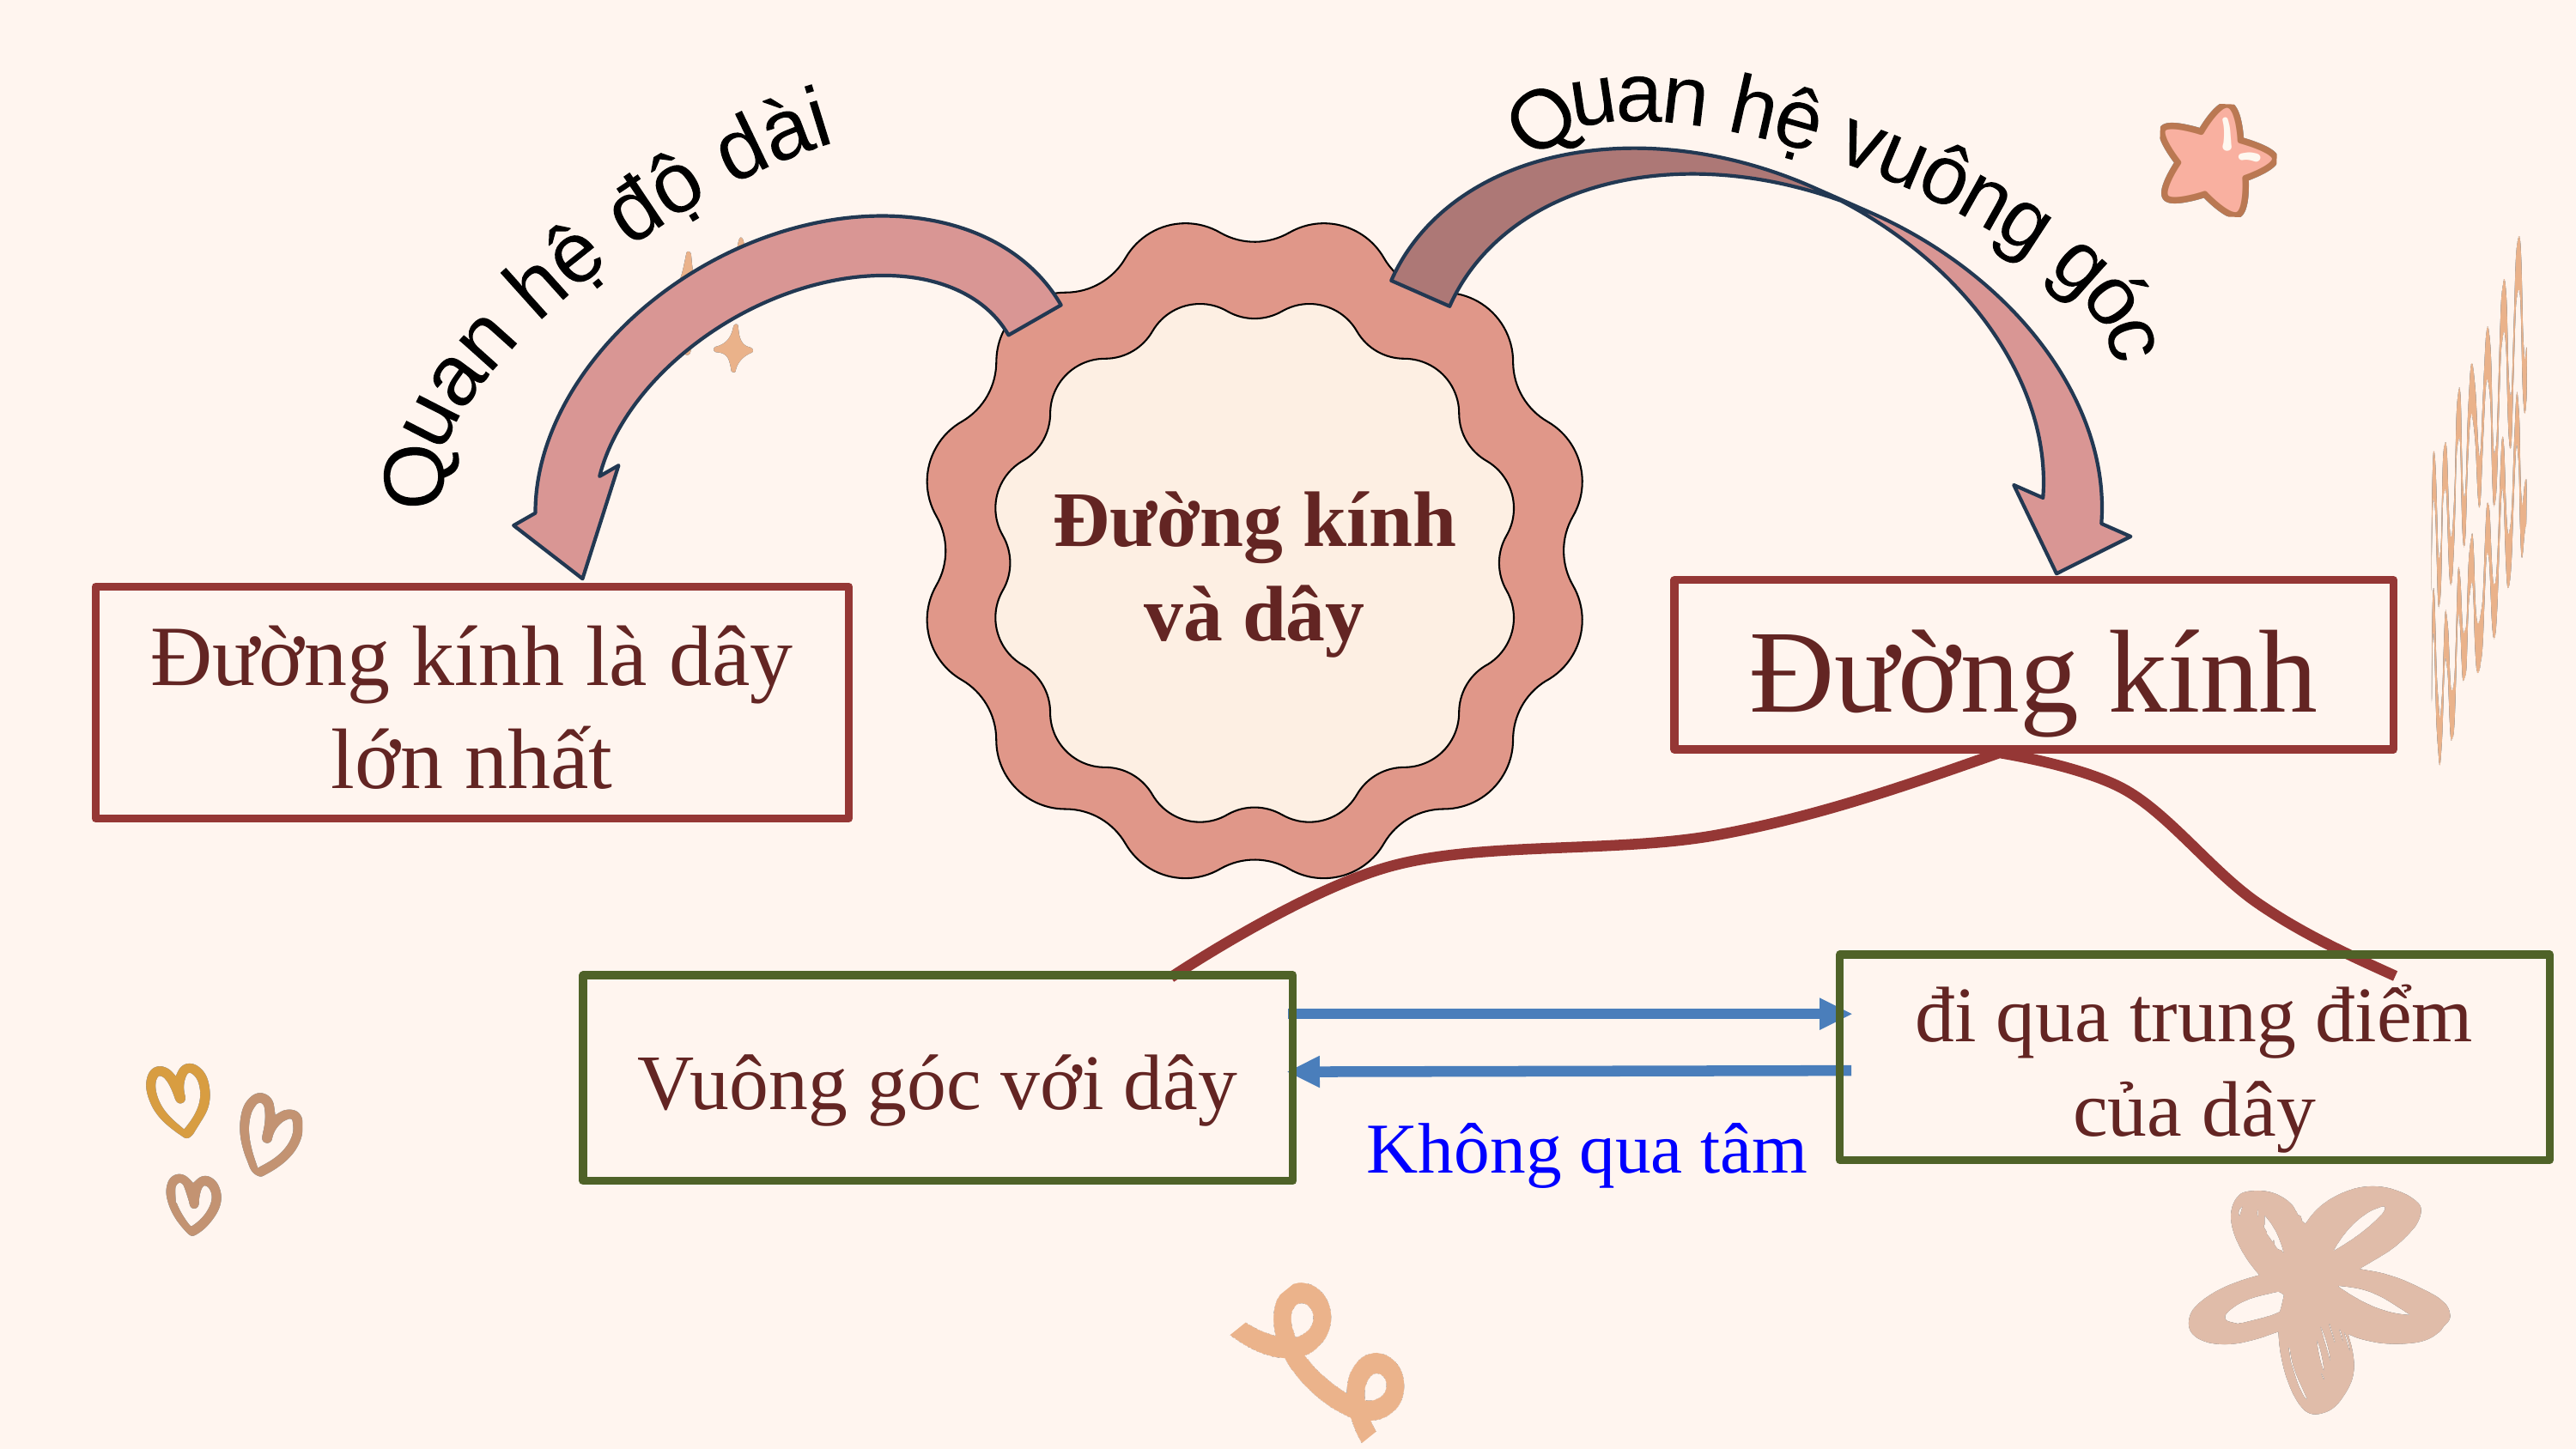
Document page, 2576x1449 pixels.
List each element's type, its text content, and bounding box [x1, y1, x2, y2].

text_box Đường kính là dây lớn nhất [94, 585, 850, 821]
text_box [927, 222, 1583, 879]
text_box Không qua tâm [1354, 1094, 1852, 1193]
text_box Đường kính [1673, 579, 2395, 751]
text_box [1173, 886, 1509, 973]
text_box [1994, 749, 2354, 953]
text_box [1429, 146, 2133, 576]
text_box [144, 1061, 303, 1237]
text_box [512, 214, 946, 581]
text_box [2187, 1183, 2451, 1416]
text_box [1587, 752, 1998, 865]
text_box [1191, 1240, 1453, 1449]
text_box [653, 235, 763, 296]
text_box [995, 303, 1515, 822]
text_box [2431, 235, 2527, 769]
text_box [2157, 101, 2279, 219]
text_box [666, 306, 763, 373]
text_box Vuông góc với dây [581, 973, 1295, 1183]
text_box đi qua trung điểm của dây [1838, 953, 2551, 1162]
